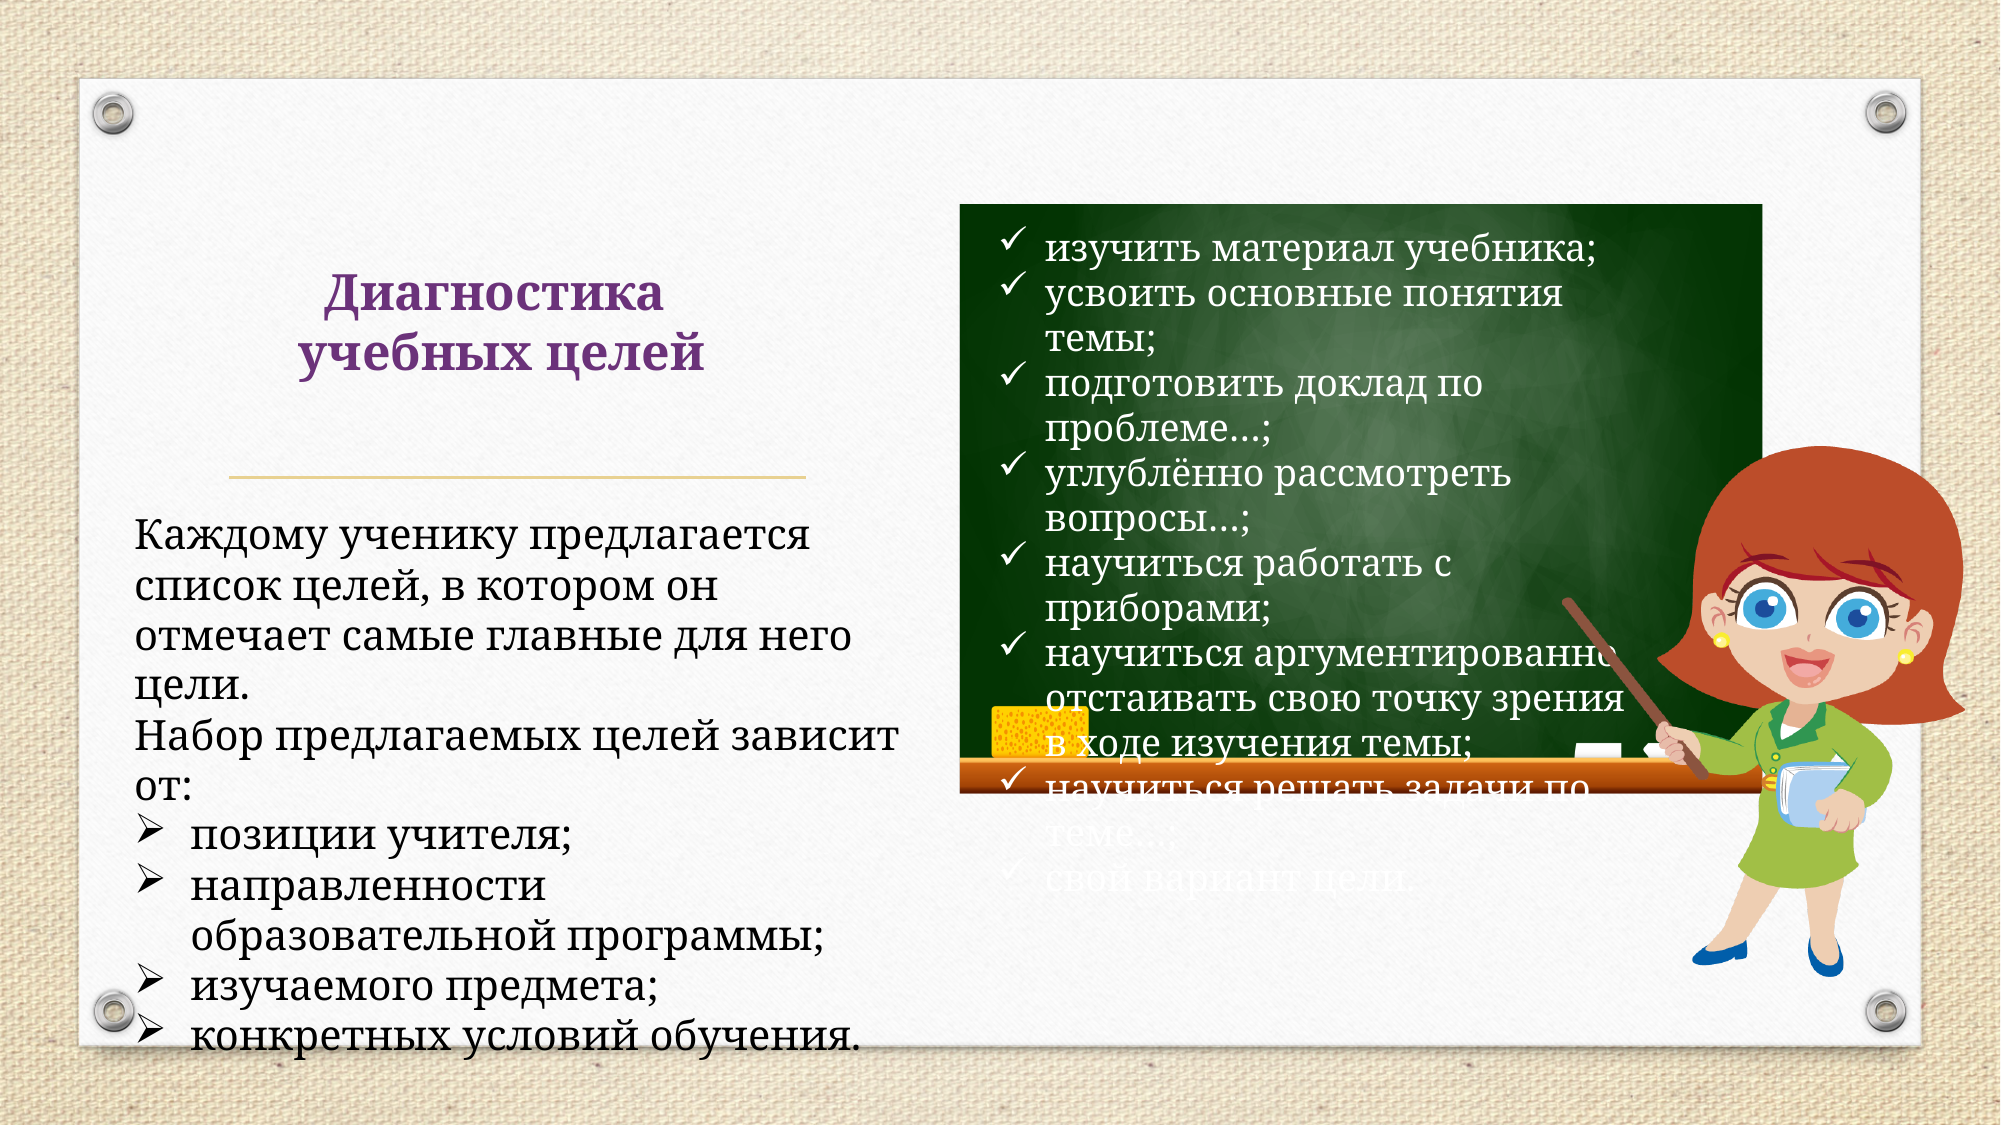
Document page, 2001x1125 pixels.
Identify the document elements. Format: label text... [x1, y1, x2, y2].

text_box изучить материал учебника; усвоить основные понятия темы; подготовить доклад по проблеме…; углублённо рассмотреть вопросы…; научиться работать с приборами; научиться аргументированно отстаивать свою точку зрения в ходе изучения темы; научиться решать задачи по теме…; свой вариант цели. [908, 171, 1653, 907]
text_box Каждому ученику предлагается список целей, в котором он отмечает самые главные для него цели. Набор предлагаемых целей зависит от: позиции учителя; направленности образовательной программы; изучаемого предмета; конкретных условий обучения. [119, 500, 927, 1066]
picture [0, 0, 2001, 1125]
title Диагностика учебных целей [190, 207, 801, 433]
